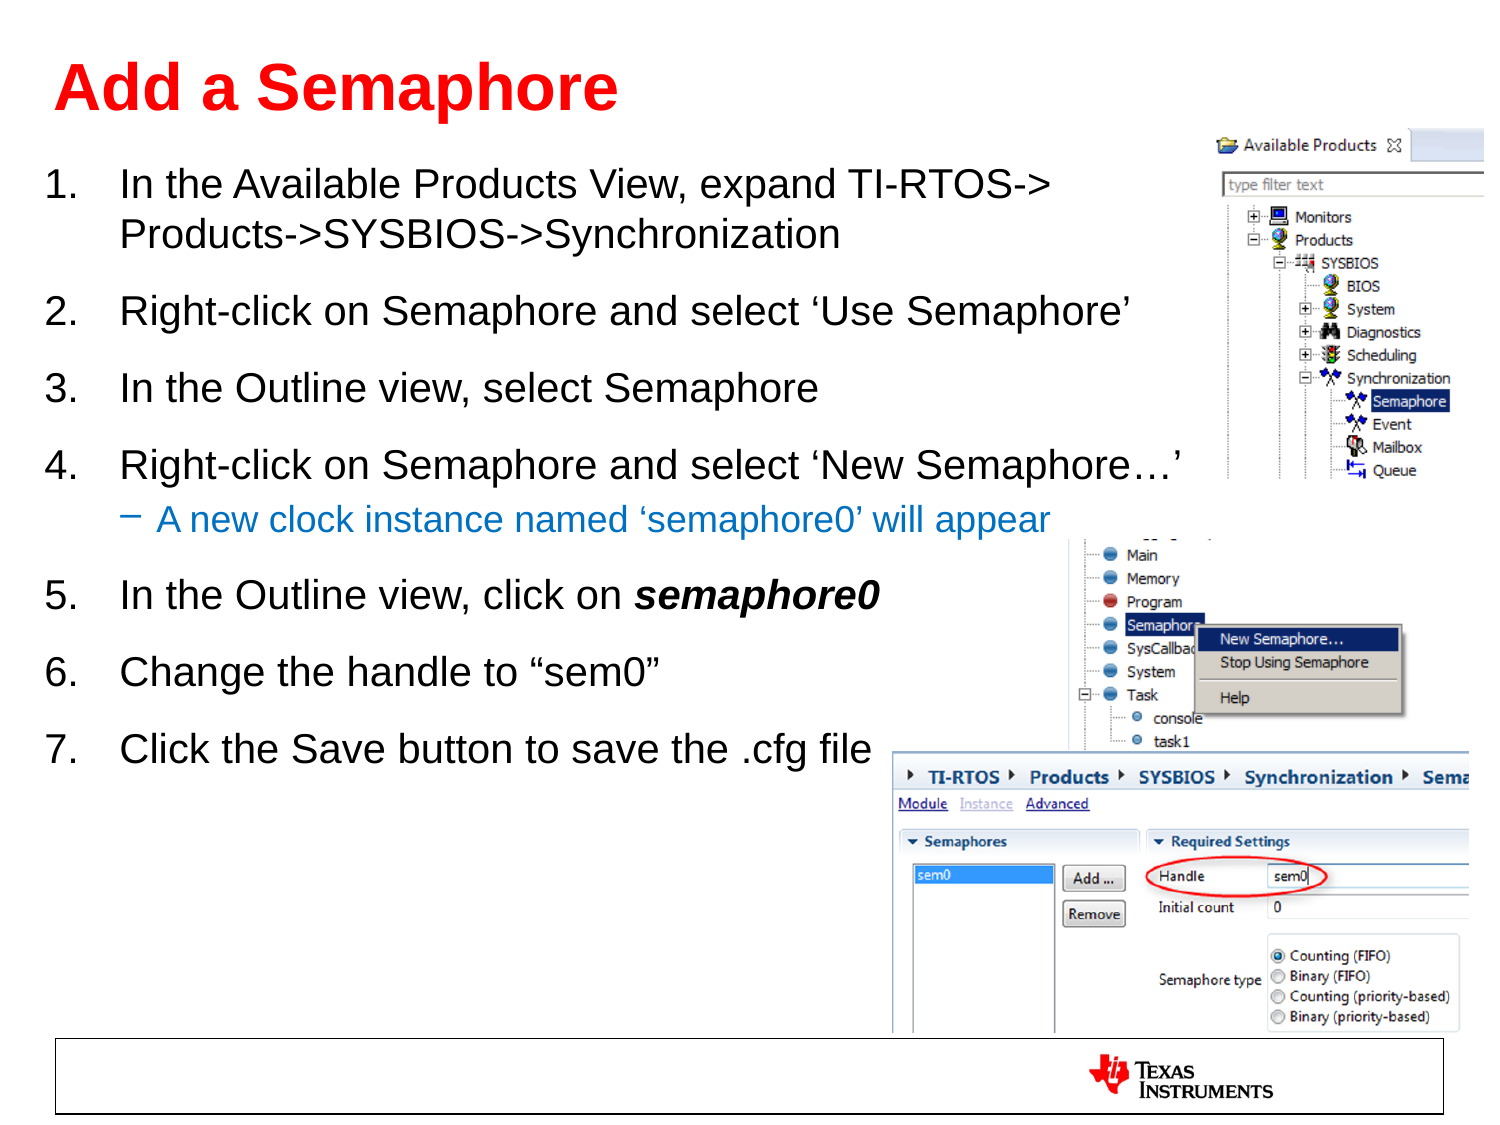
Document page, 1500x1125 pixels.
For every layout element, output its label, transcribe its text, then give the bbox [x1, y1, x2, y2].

picture [1214, 128, 1484, 481]
title Add a Semaphore [37, 23, 1426, 148]
picture [891, 539, 1469, 1034]
list In the Available Products View, expand TI-RTOS-> Products->SYSBIOS->Synchronization Right-click on Semaphore and select ‘Use Semaphore’ In the Outline view, select Semaphore Right-click on Semaphore and select ‘New Semaphore…’ A new clock instance named ‘semaphore0’ will appear In the Outline view, click on semaphore0 Change the handle to “sem0” Click the Save button to save the .cfg file [29, 148, 1471, 1059]
picture [1087, 1059, 1274, 1099]
